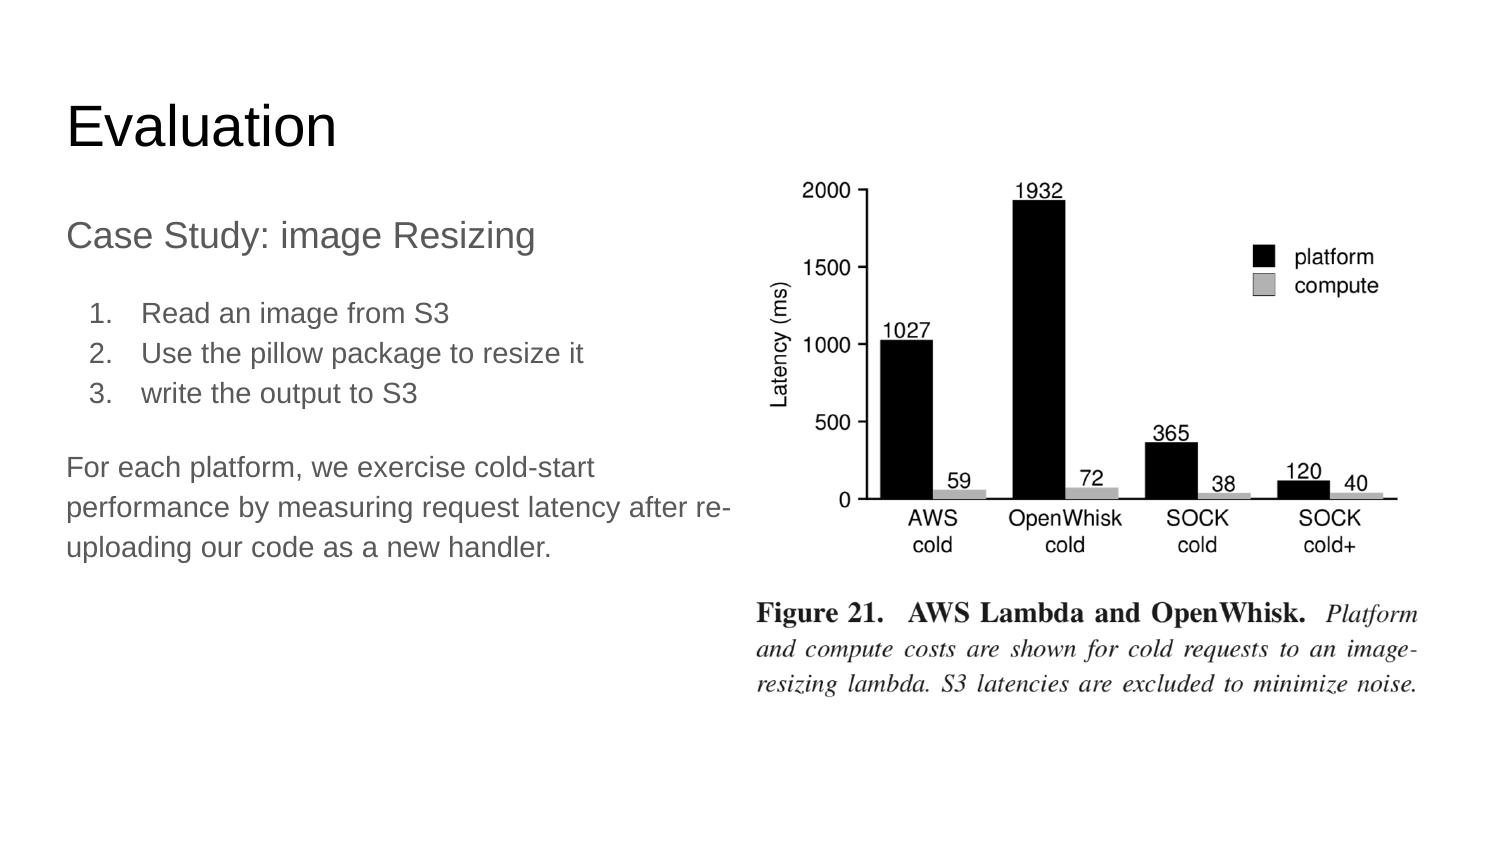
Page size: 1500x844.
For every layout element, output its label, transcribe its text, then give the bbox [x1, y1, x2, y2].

list Case Study: image Resizing Read an image from S3 Use the pillow package to resize it write the output to S3 For each platform, we exercise cold-start performance by measuring request latency after re-uploading our code as a new handler. [51, 189, 750, 750]
picture [749, 166, 1430, 709]
title Evaluation [51, 72, 1449, 167]
